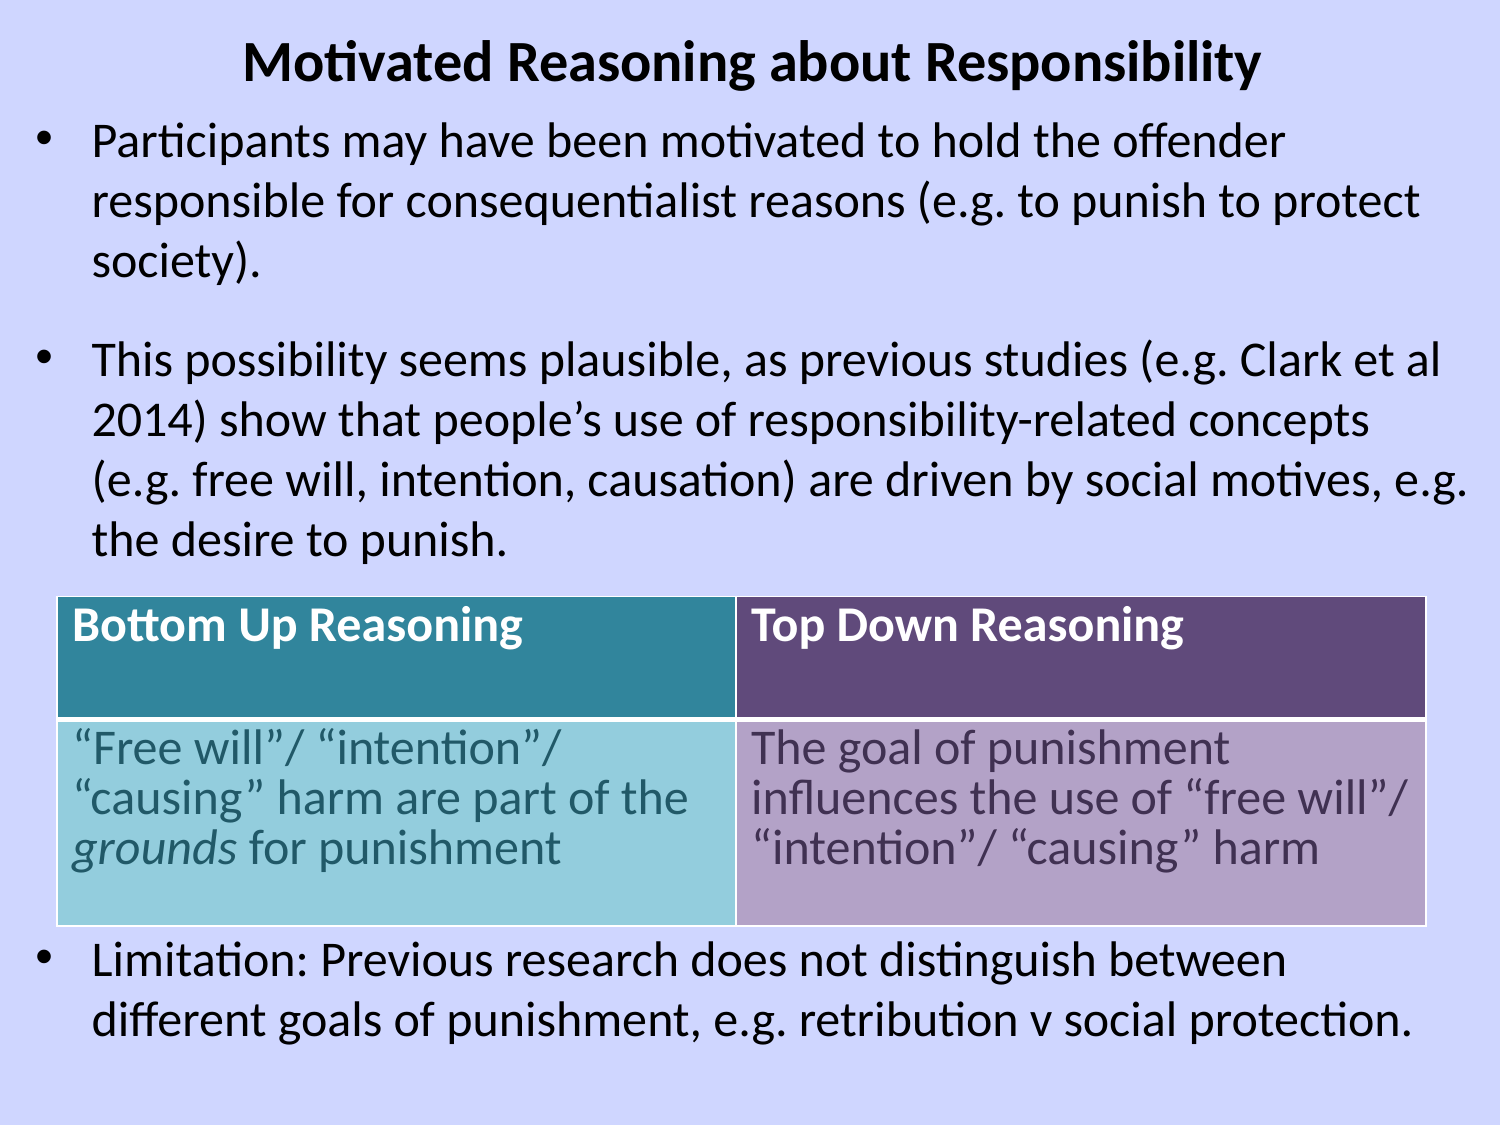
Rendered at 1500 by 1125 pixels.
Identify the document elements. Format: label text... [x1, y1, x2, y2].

table_cell The goal of punishment influences the use of “free will”/ “intention”/ “causing” harm [737, 722, 1425, 925]
table_header Bottom Up Reasoning [58, 597, 735, 717]
table_header Top Down Reasoning [737, 597, 1425, 717]
table_cell “Free will”/ “intention”/ “causing” harm are part of the grounds for punishment [58, 722, 735, 925]
list Participants may have been motivated to hold the offender responsible for consequentialist reasons (e.g. to punish to protect society). This possibility seems plausible, as previous studies (e.g. Clark et al 2014) show that people’s use of responsibility-related concepts (e.g. free will, intention, causation) are driven by social motives, e.g. the desire to punish. Limitation: Previous research does not distinguish between different goals of punishment, e.g. retribution v social protection. [20, 100, 1485, 1125]
title Motivated Reasoning about Responsibility [20, 16, 1485, 100]
